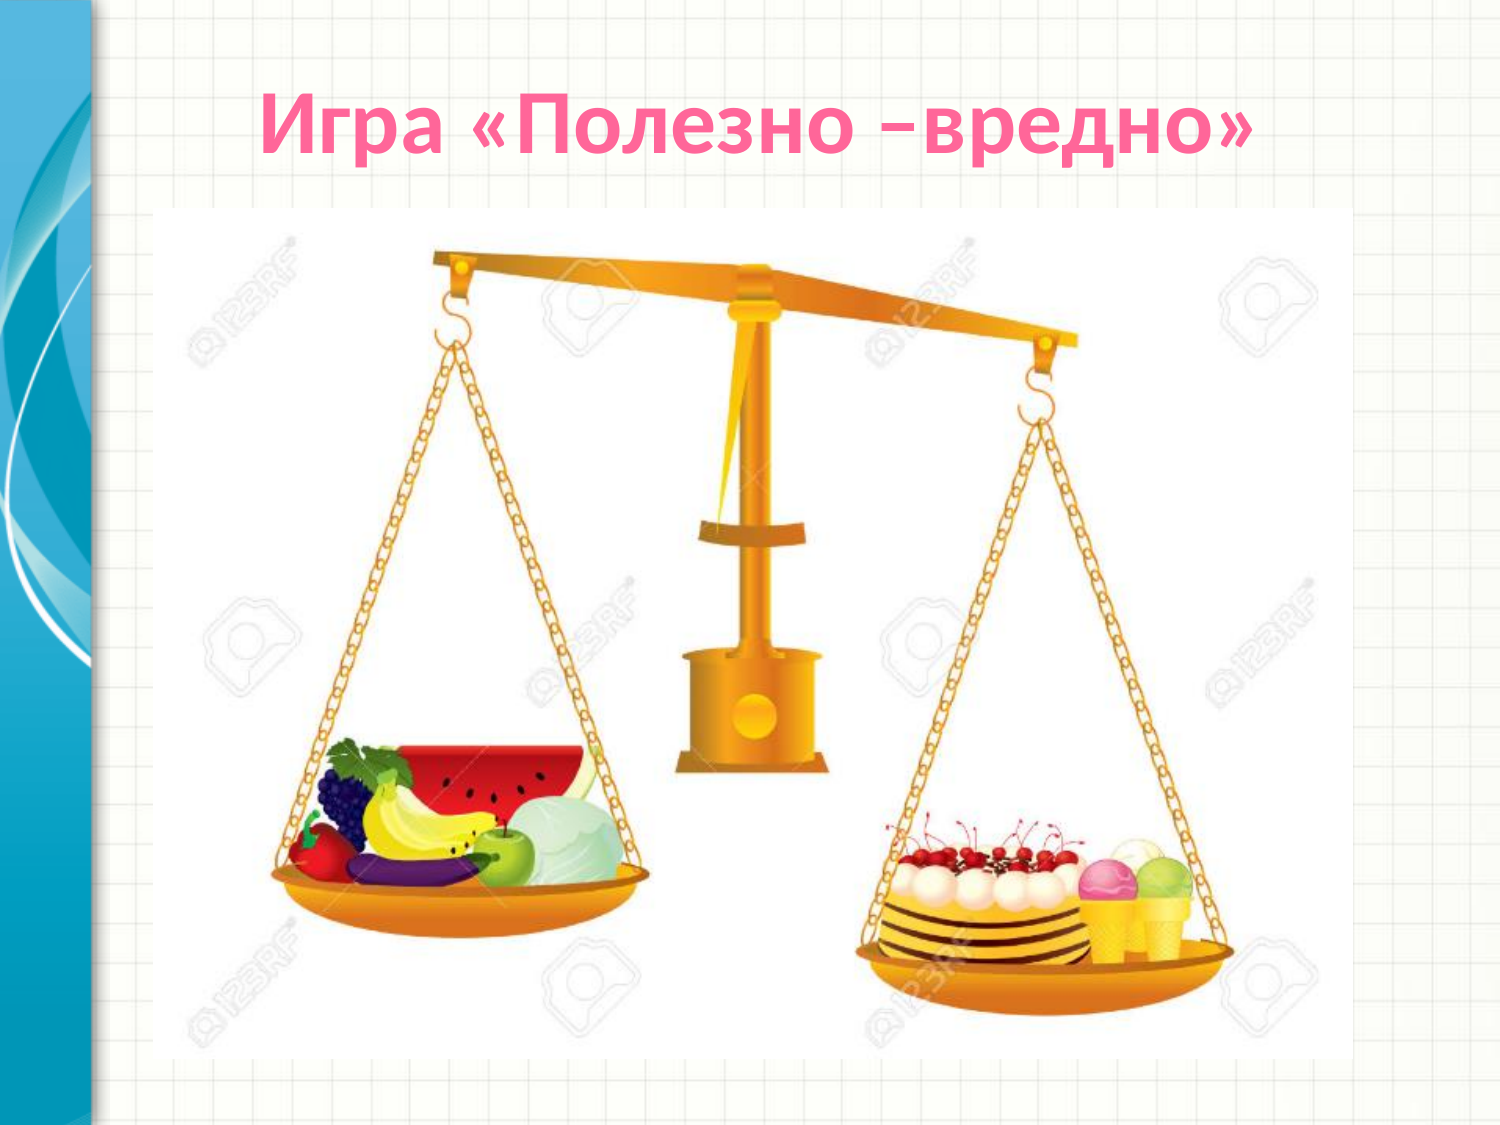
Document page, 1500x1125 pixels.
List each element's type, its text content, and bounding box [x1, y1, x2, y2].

picture [0, 0, 1500, 1125]
text_box Игра «Полезно –вредно» [112, 54, 1412, 180]
